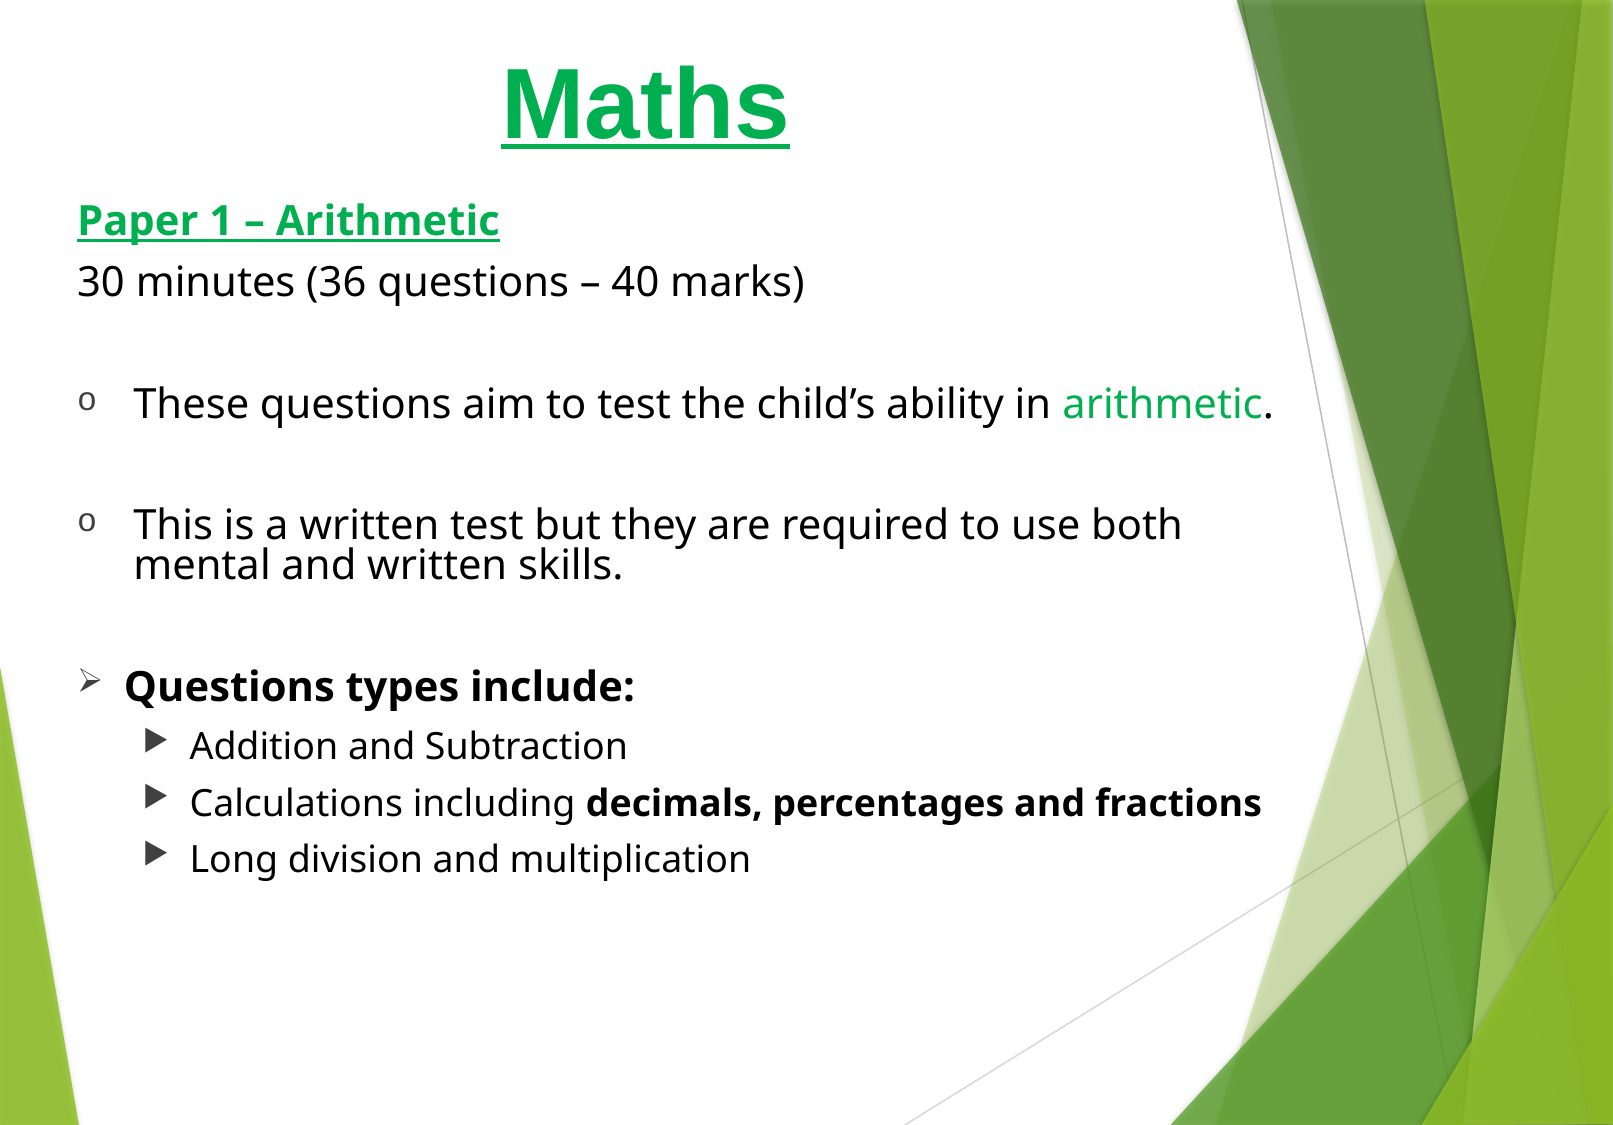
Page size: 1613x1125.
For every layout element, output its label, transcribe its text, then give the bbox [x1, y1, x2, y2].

title Maths [39, 30, 1252, 132]
list Paper 1 – Arithmetic 30 minutes (36 questions – 40 marks) These questions aim to test the child’s ability in arithmetic. This is a written test but they are required to use both mental and written skills. Questions types include: Addition and Subtraction Calculations including decimals, percentages and fractions Long division and multiplication [62, 196, 1326, 1047]
